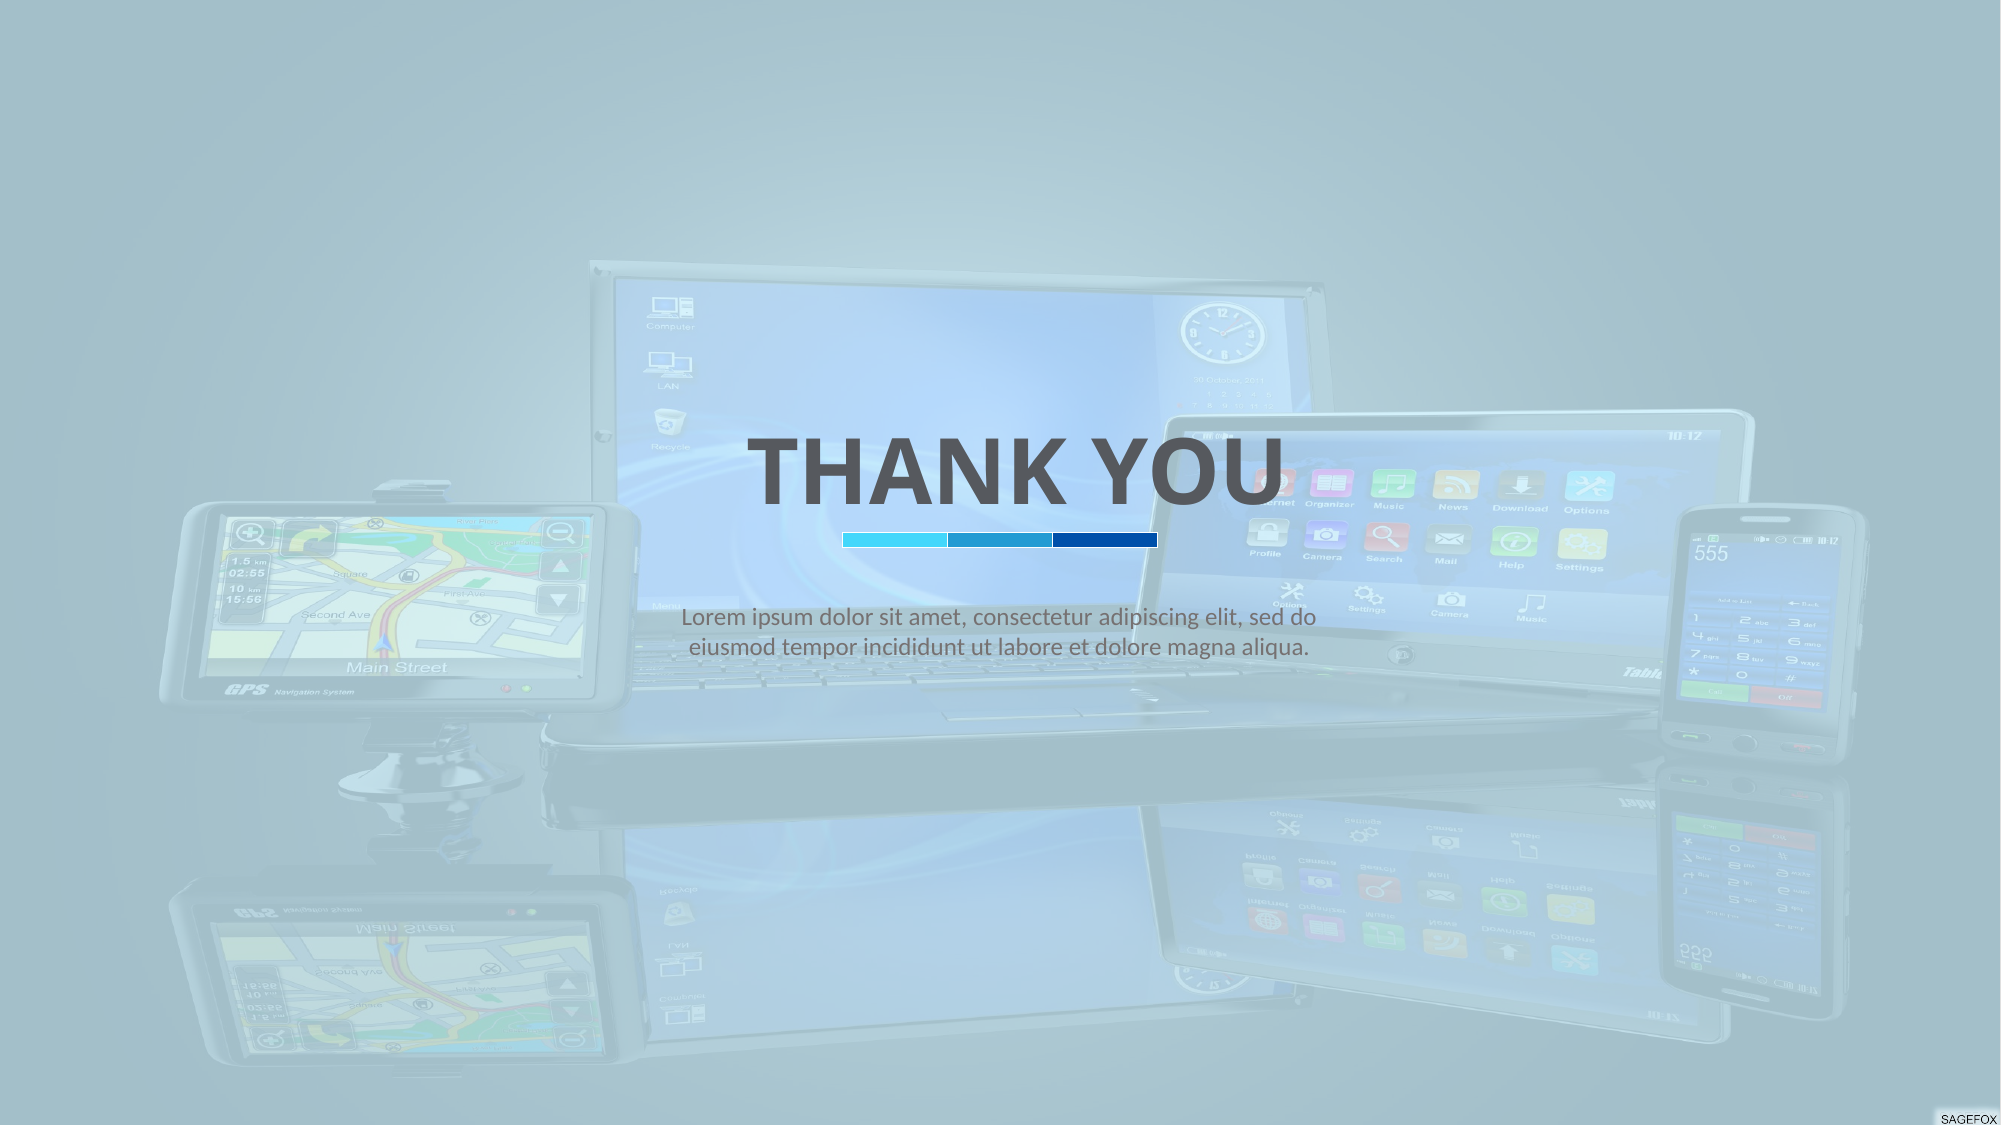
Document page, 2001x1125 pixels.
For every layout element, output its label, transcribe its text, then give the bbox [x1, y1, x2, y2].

text_box Lorem ipsum dolor sit amet, consectetur adipiscing elit, sed do eiusmod tempor incididunt ut labore et dolore magna aliqua. [660, 593, 1340, 668]
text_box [842, 532, 1158, 548]
text_box THANK YOU [565, 405, 1470, 531]
picture [1938, 1114, 1999, 1125]
